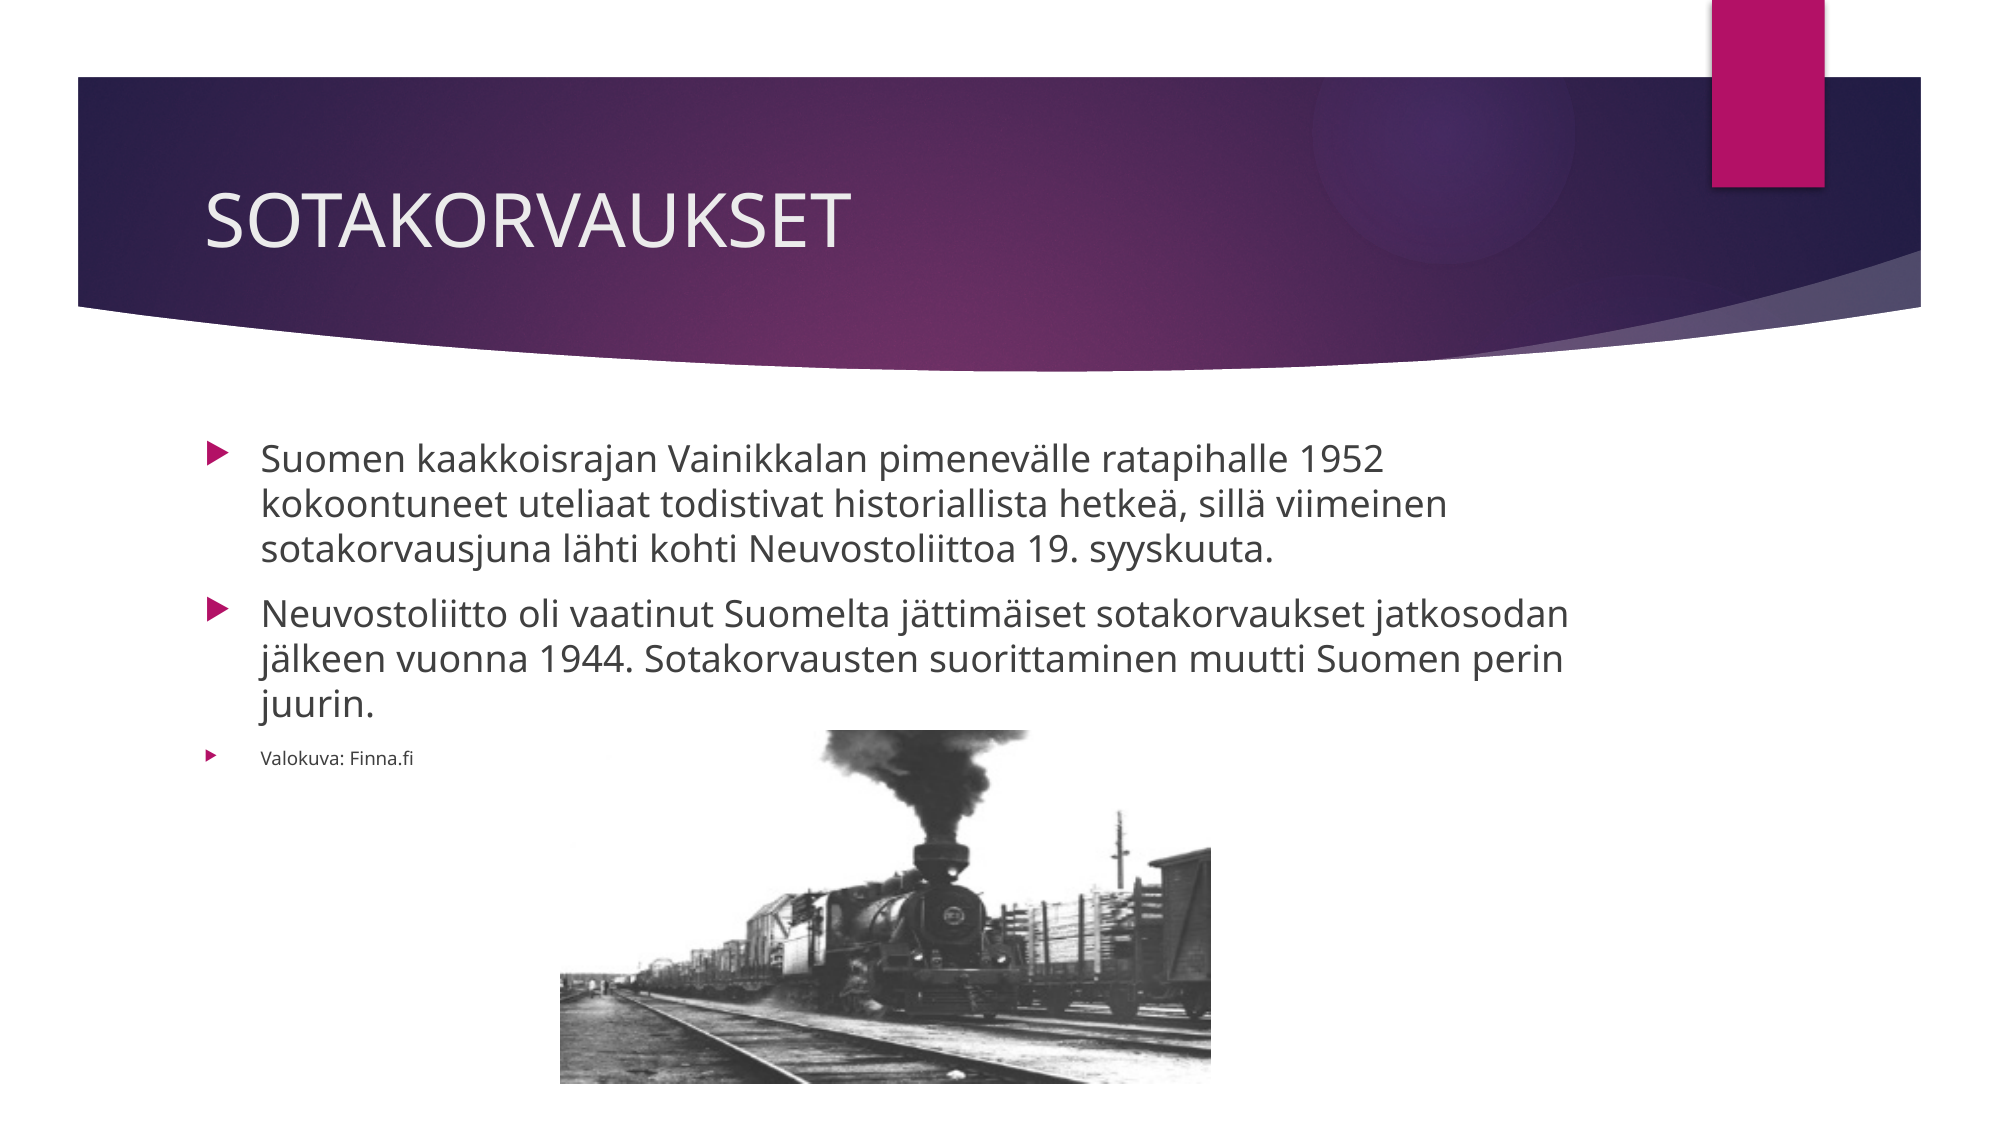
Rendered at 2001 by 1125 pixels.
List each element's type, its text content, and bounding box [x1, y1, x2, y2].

title SOTAKORVAUKSET [189, 159, 1627, 276]
list Suomen kaakkoisrajan Vainikkalan pimenevälle ratapihalle 1952 kokoontuneet uteliaat todistivat historiallista hetkeä, sillä viimeinen sotakorvausjuna lähti kohti Neuvostoliittoa 19. syyskuuta. Neuvostoliitto oli vaatinut Suomelta jättimäiset sotakorvaukset jatkosodan jälkeen vuonna 1944. Sotakorvausten suorittaminen muutti Suomen perin juurin. Valokuva: Finna.fi [189, 427, 1638, 988]
picture [560, 730, 1211, 1085]
